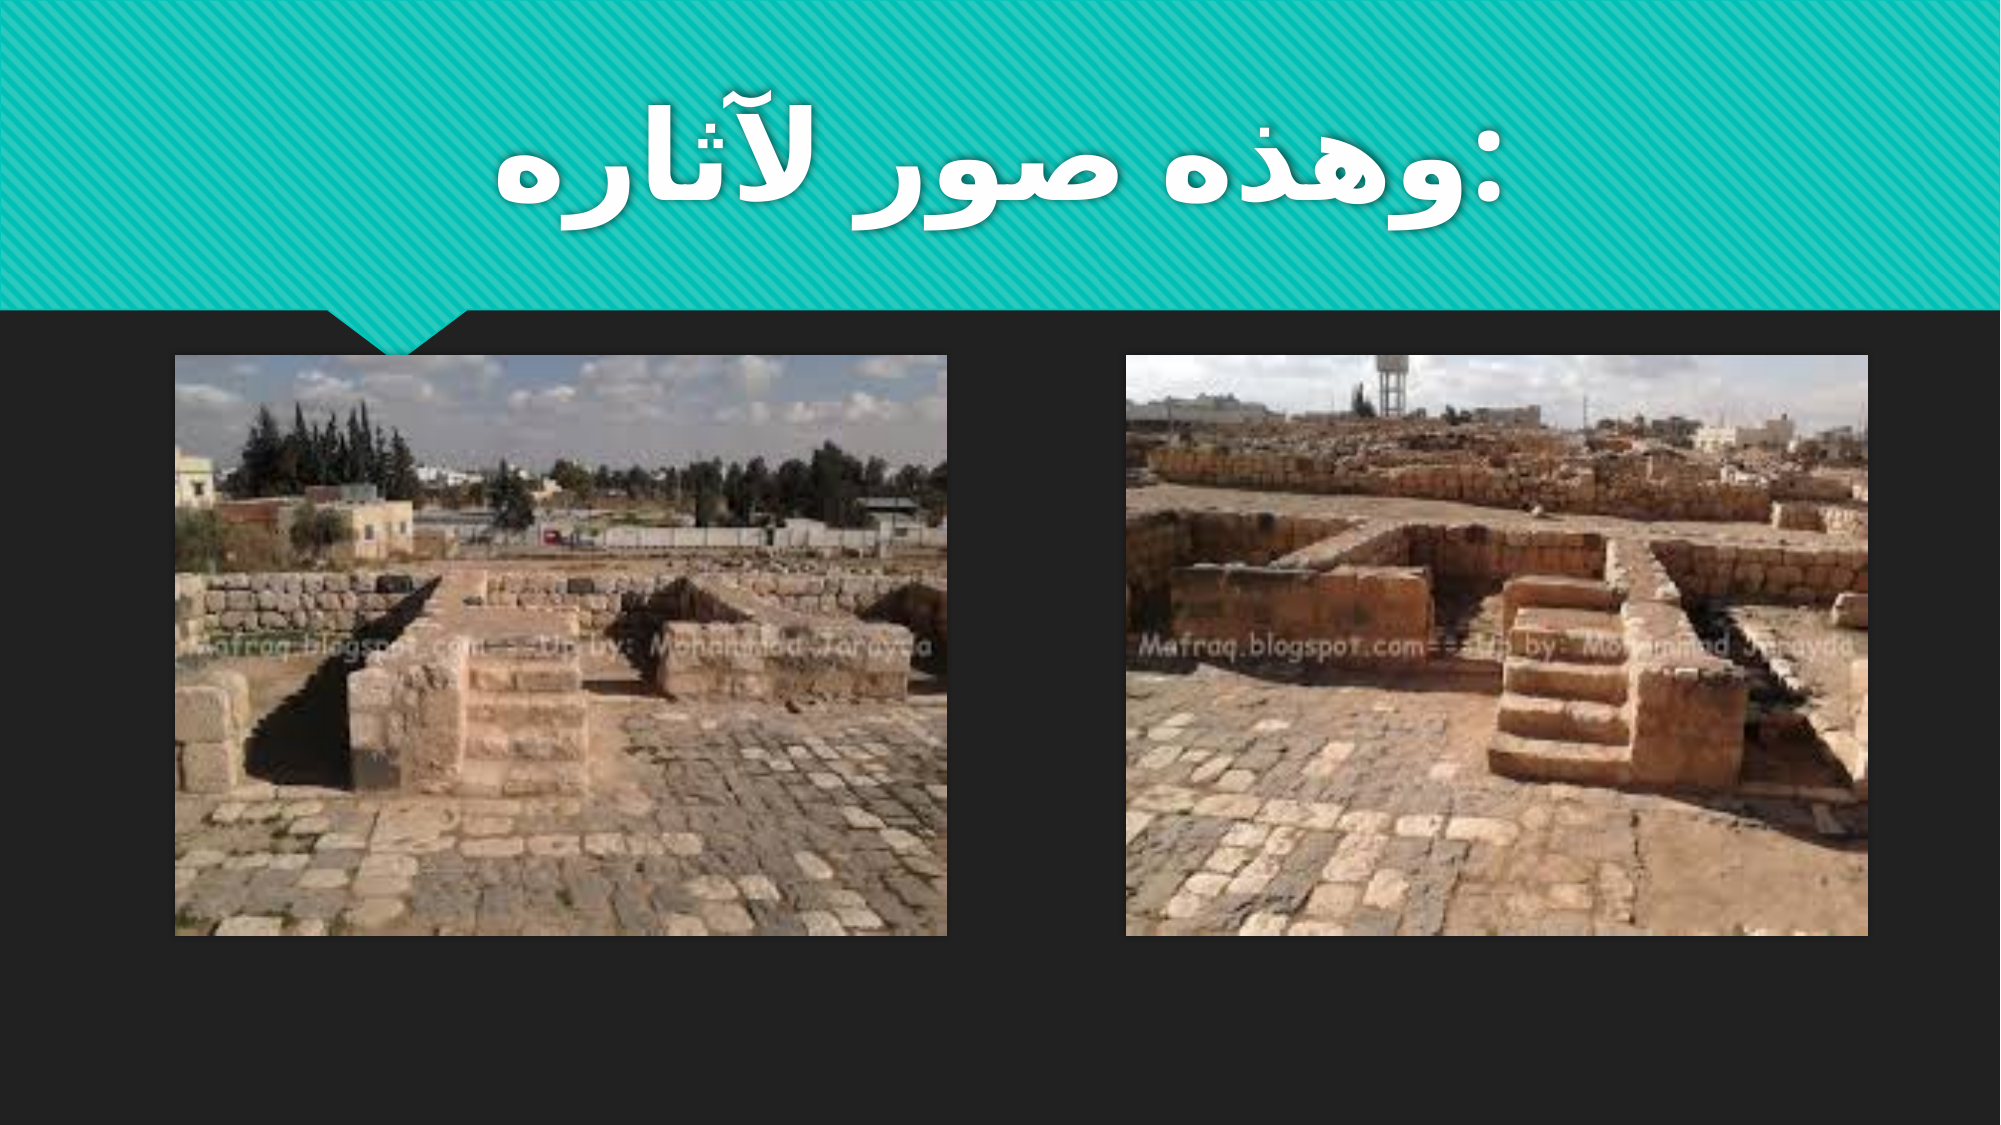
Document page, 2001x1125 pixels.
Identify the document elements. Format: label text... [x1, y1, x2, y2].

title وهذه صور لآثاره: [132, 73, 1868, 233]
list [175, 355, 947, 937]
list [1126, 355, 1868, 937]
